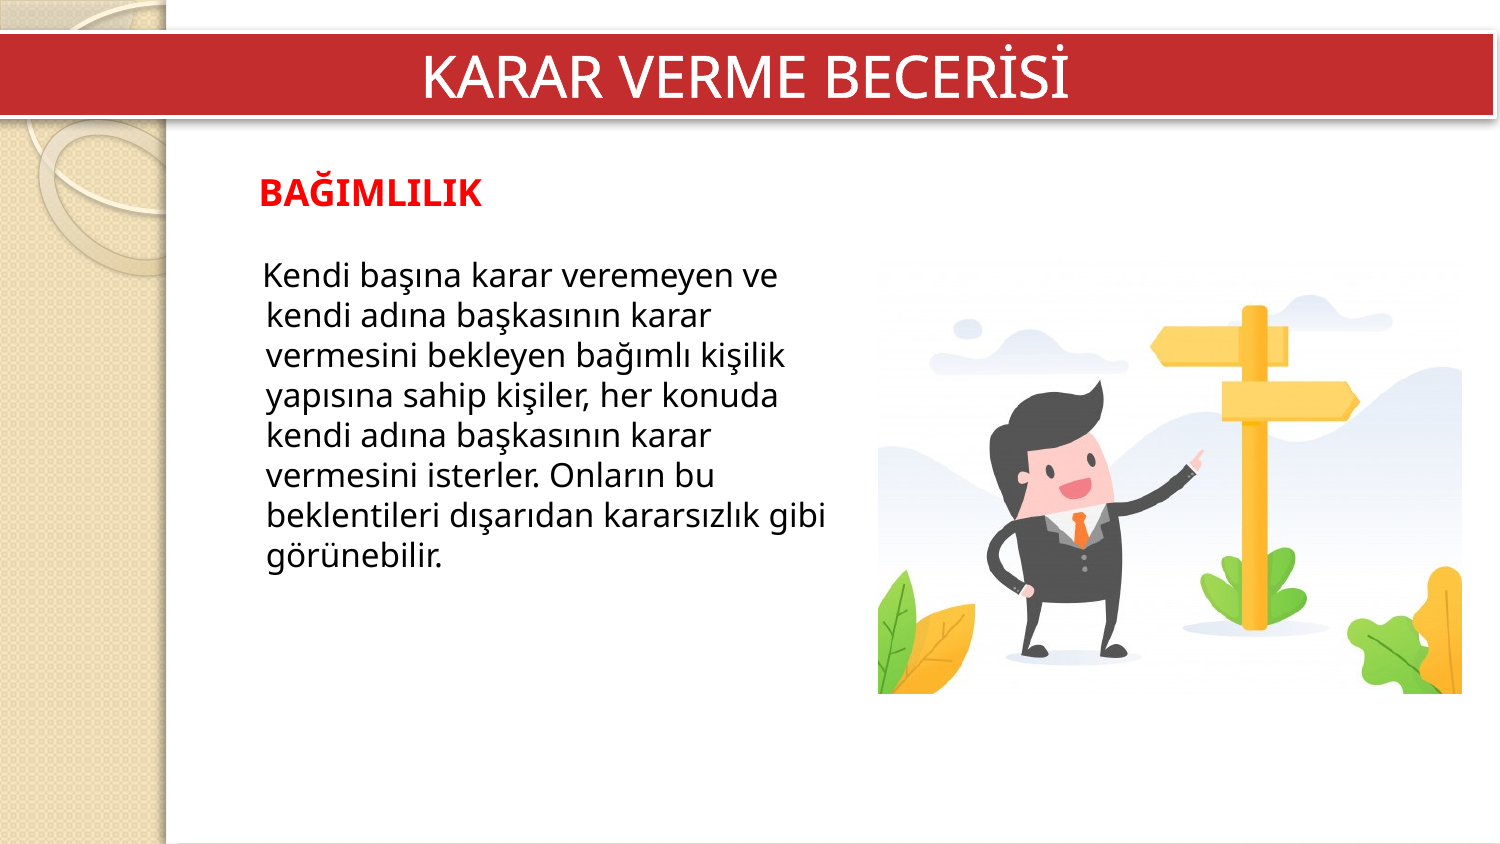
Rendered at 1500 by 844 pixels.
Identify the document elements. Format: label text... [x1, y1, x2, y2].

picture [878, 257, 1462, 695]
text_box BAĞIMLILIK Kendi başına karar veremeyen ve kendi adına başkasının karar vermesini bekleyen bağımlı kişilik yapısına sahip kişiler, her konuda kendi adına başkasının karar vermesini isterler. Onların bu beklentileri dışarıdan kararsızlık gibi görünebilir. [194, 161, 856, 581]
text_box KARAR VERME BECERİSİ [0, 30, 1497, 119]
